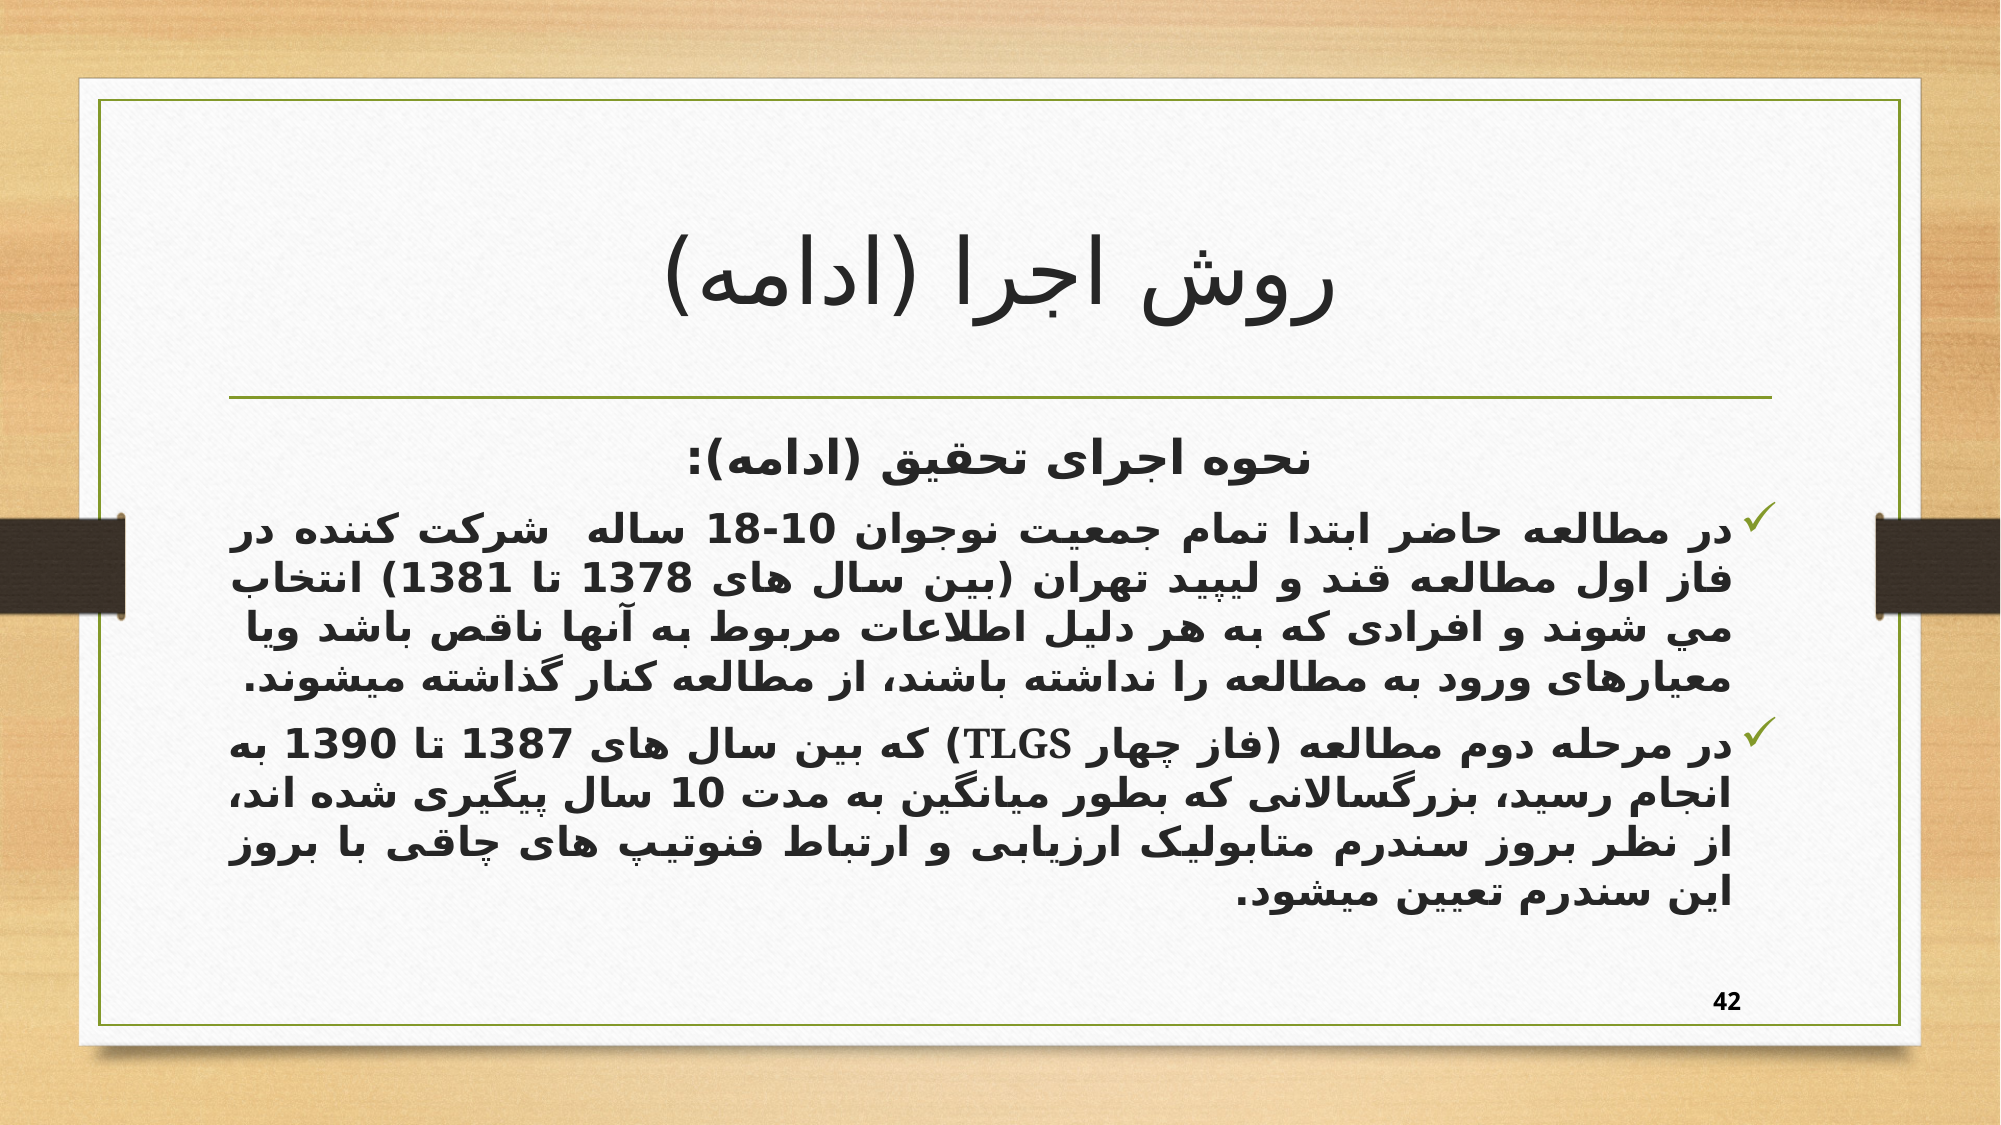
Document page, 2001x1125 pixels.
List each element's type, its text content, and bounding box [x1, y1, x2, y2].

slide_number 42 [1698, 979, 1788, 1025]
list نحوه اجرای تحقیق (ادامه): در مطالعه حاضر ابتدا تمام جمعيت نوجوان 10-18 ساله شرکت کننده در فاز اول مطالعه قند و ليپيد تهران (بین سال های 1378 تا 1381) انتخاب مي شوند و افرادی که به هر دليل اطلاعات مربوط به آنها ناقص باشد ویا معیارهای ورود به مطالعه را نداشته باشند، از مطالعه کنار گذاشته میشوند. در مرحله دوم مطالعه (فاز چهار TLGS) که بین سال های 1387 تا 1390 به انجام رسید، بزرگسالانی که بطور میانگین به مدت 10 سال پیگیری شده اند، از نظر بروز سندرم متابولیک ارزیابی و ارتباط فنوتیپ های چاقی با بروز این سندرم تعیین می­شود. [212, 419, 1788, 964]
picture [0, 0, 2001, 1125]
title روش اجرا (ادامه) [212, 161, 1788, 375]
